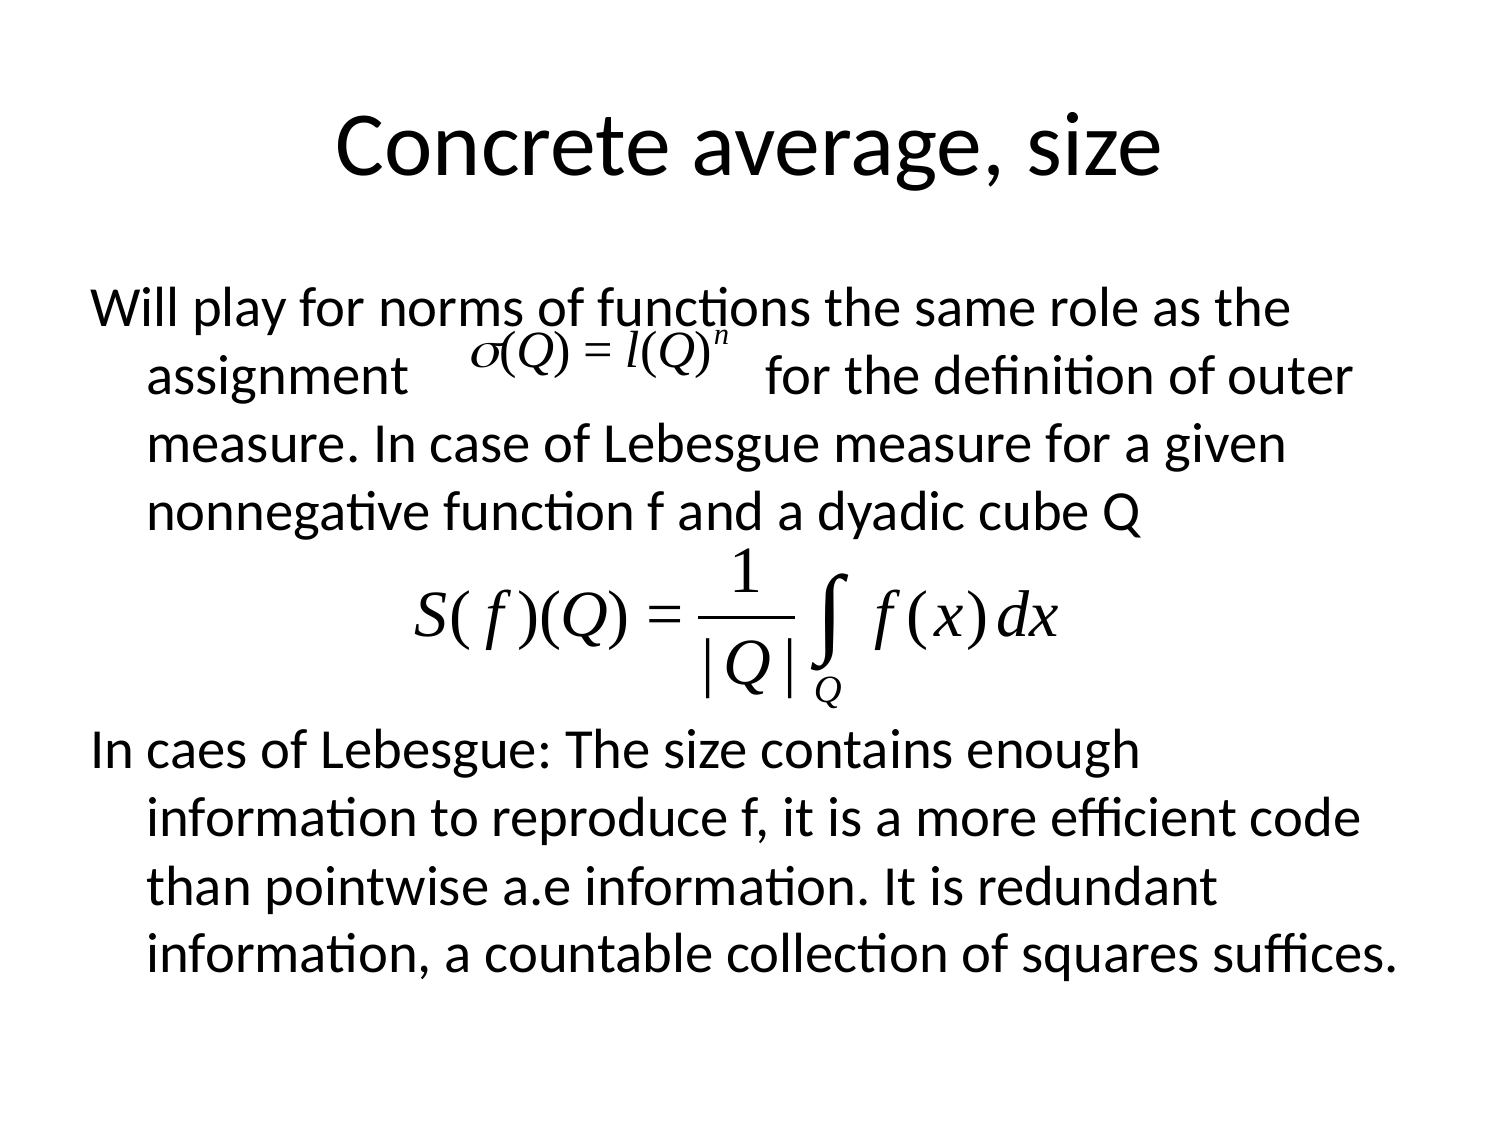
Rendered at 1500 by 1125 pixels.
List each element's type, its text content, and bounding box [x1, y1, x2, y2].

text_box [402, 537, 1070, 720]
title Concrete average, size [75, 45, 1425, 233]
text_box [462, 315, 738, 381]
list Will play for norms of functions the same role as the assignment for the definition of outer measure. In case of Lebesgue measure for a given nonnegative function f and a dyadic cube Q In caes of Lebesgue: The size contains enough information to reproduce f, it is a more efficient code than pointwise a.e information. It is redundant information, a countable collection of squares suffices. [75, 262, 1425, 1005]
